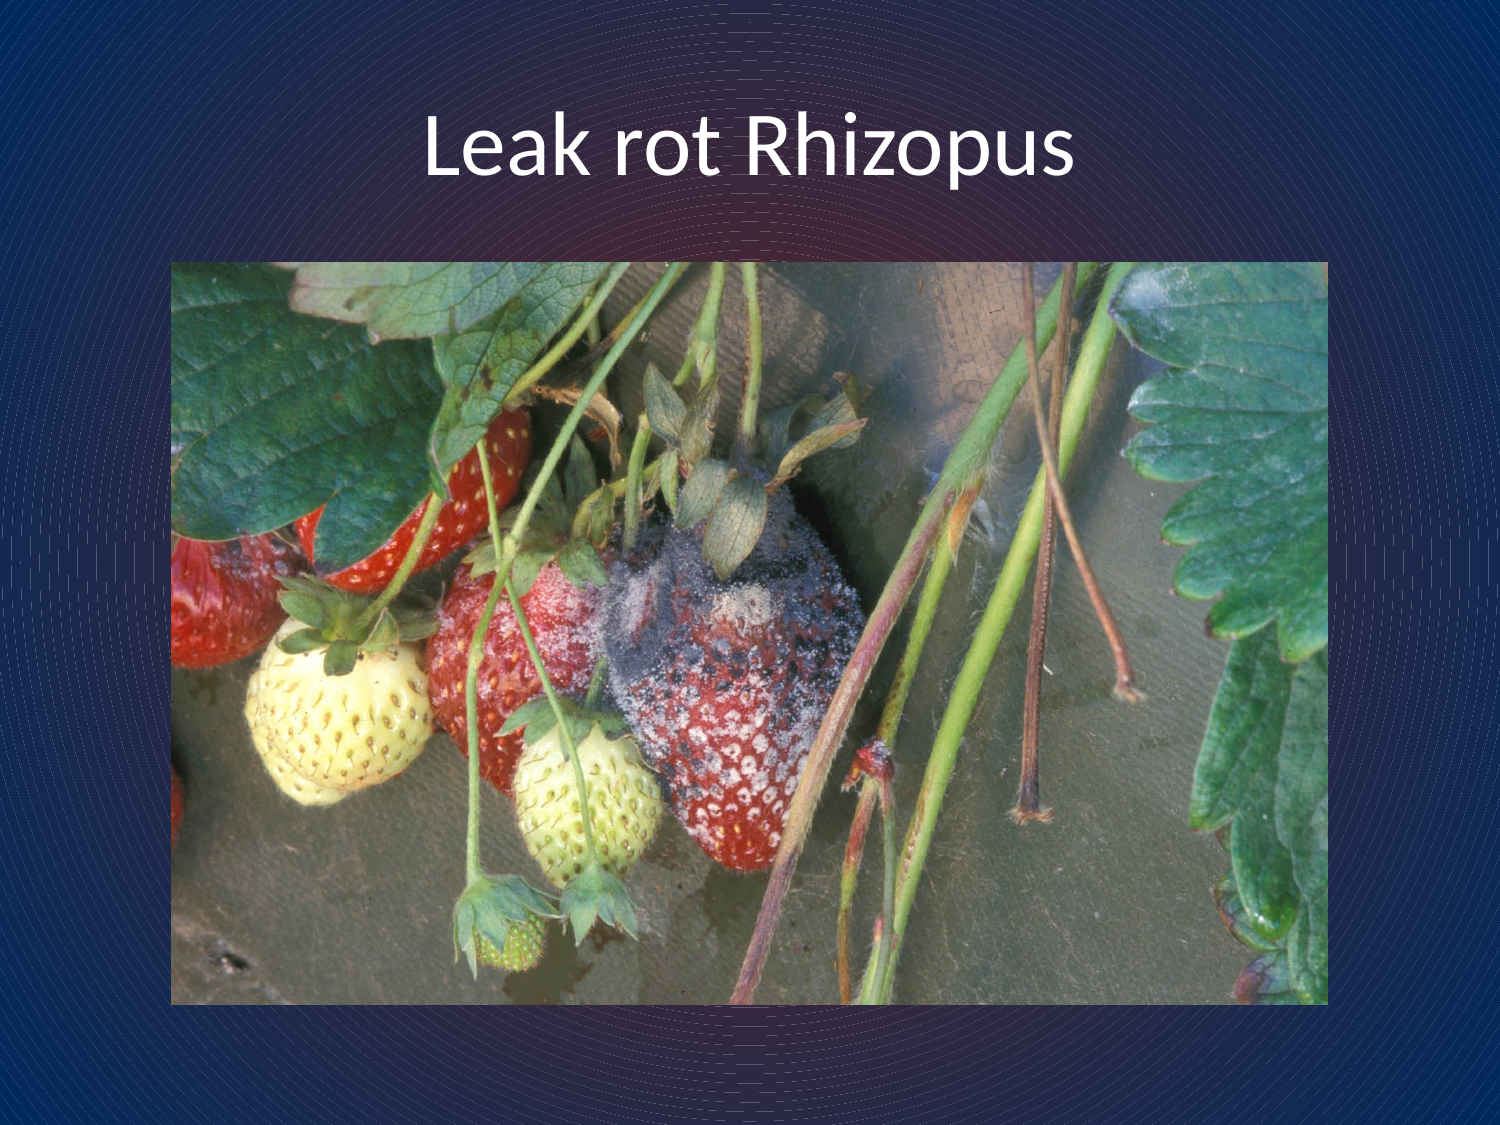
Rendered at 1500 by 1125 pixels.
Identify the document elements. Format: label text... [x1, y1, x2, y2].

title Leak rot Rhizopus [75, 45, 1425, 233]
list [171, 262, 1329, 1006]
